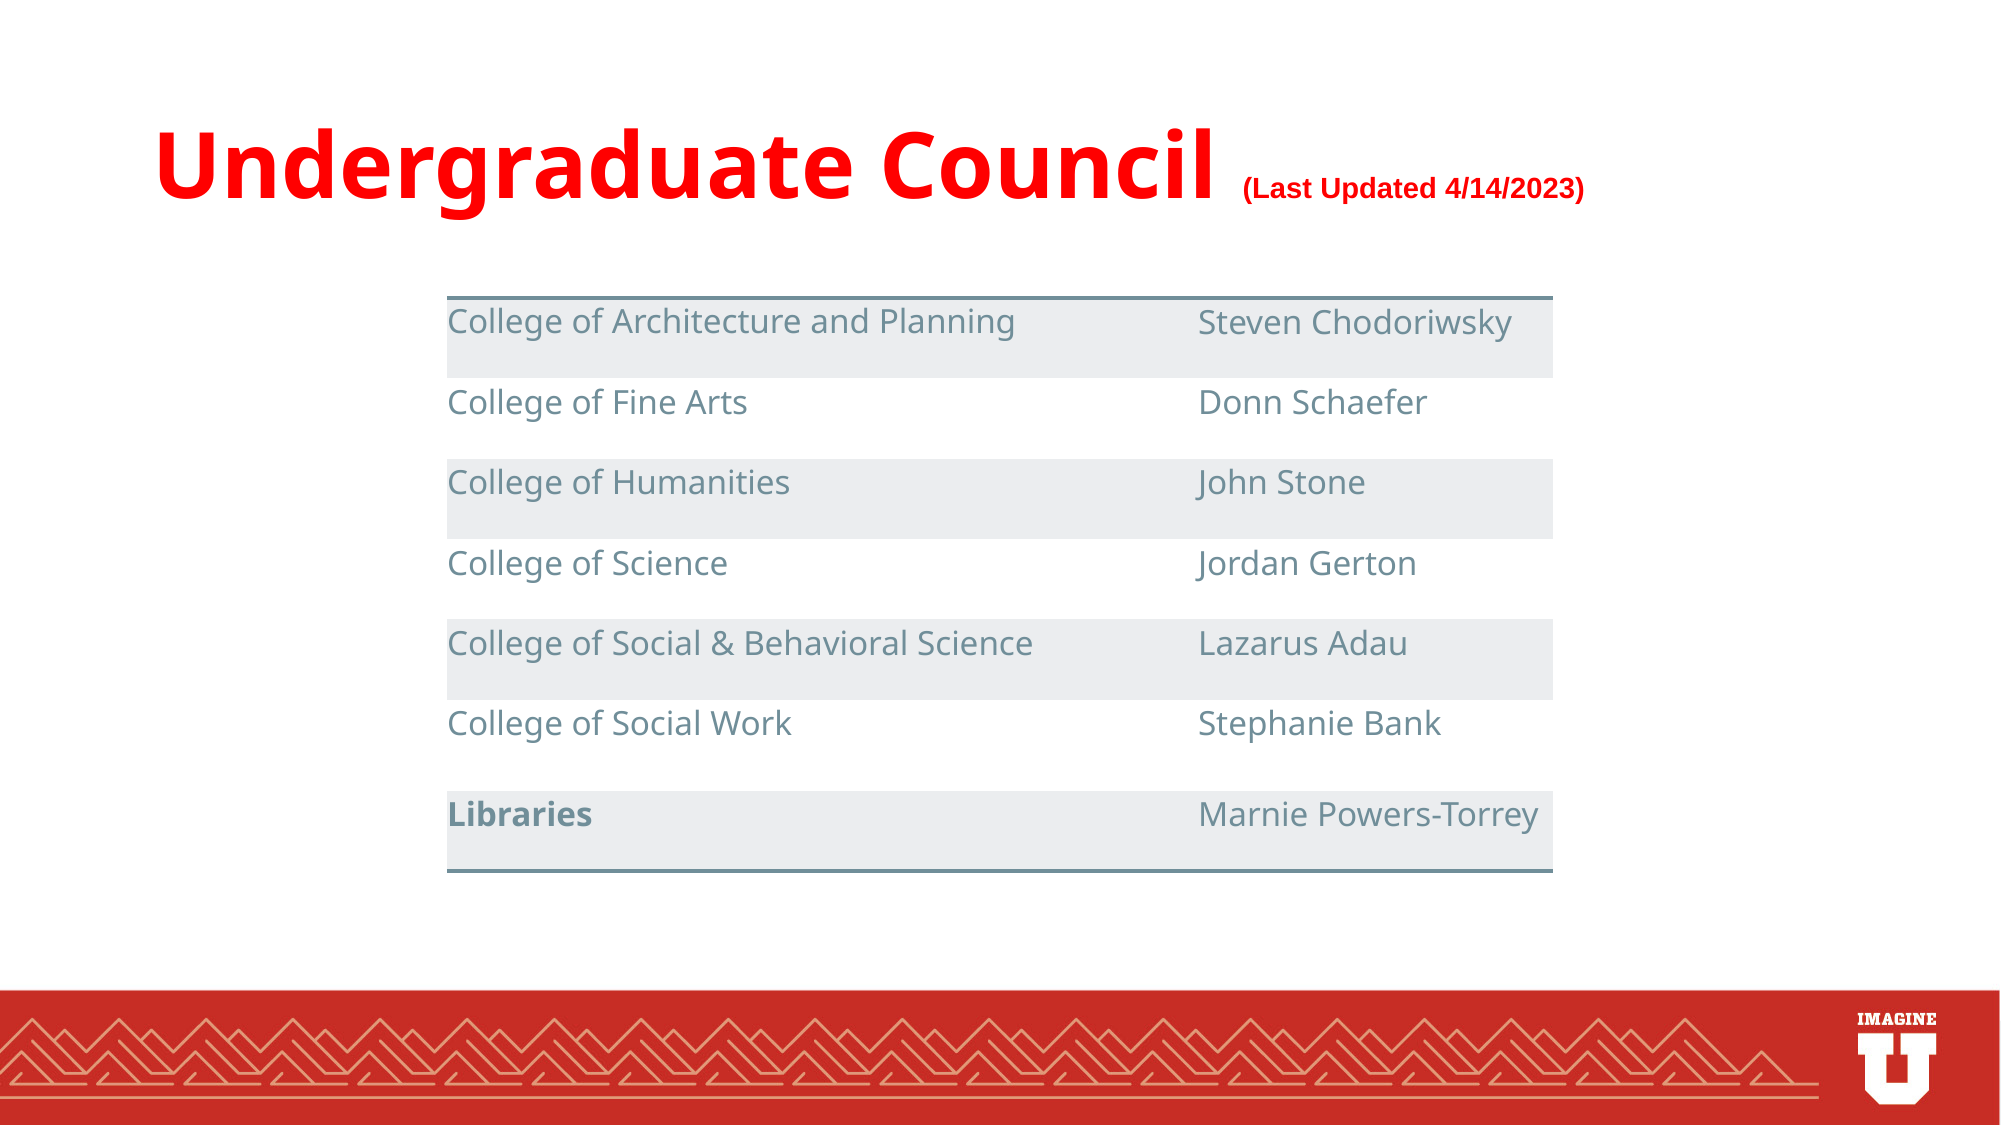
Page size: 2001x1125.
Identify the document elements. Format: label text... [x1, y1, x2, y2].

table_cell Marnie Powers-Torrey [1198, 791, 1553, 869]
table_cell Libraries [447, 791, 1198, 869]
picture [0, 0, 2001, 1125]
table_header Steven Chodoriwsky [1198, 300, 1553, 378]
table_cell Donn Schaefer [1198, 378, 1553, 459]
table_cell Jordan Gerton [1198, 539, 1553, 619]
table_header College of Architecture and Planning [447, 300, 1198, 378]
table_cell John Stone [1198, 459, 1553, 539]
table_cell College of Social Work [447, 700, 1198, 791]
table_cell Lazarus Adau [1198, 619, 1553, 700]
title Undergraduate Council (Last Updated 4/14/2023) [137, 59, 1863, 278]
table_cell College of Social & Behavioral Science [447, 619, 1198, 700]
table_cell College of Fine Arts [447, 378, 1198, 459]
table_cell Stephanie Bank [1198, 700, 1553, 791]
table_cell College of Humanities [447, 459, 1198, 539]
table_cell College of Science [447, 539, 1198, 619]
